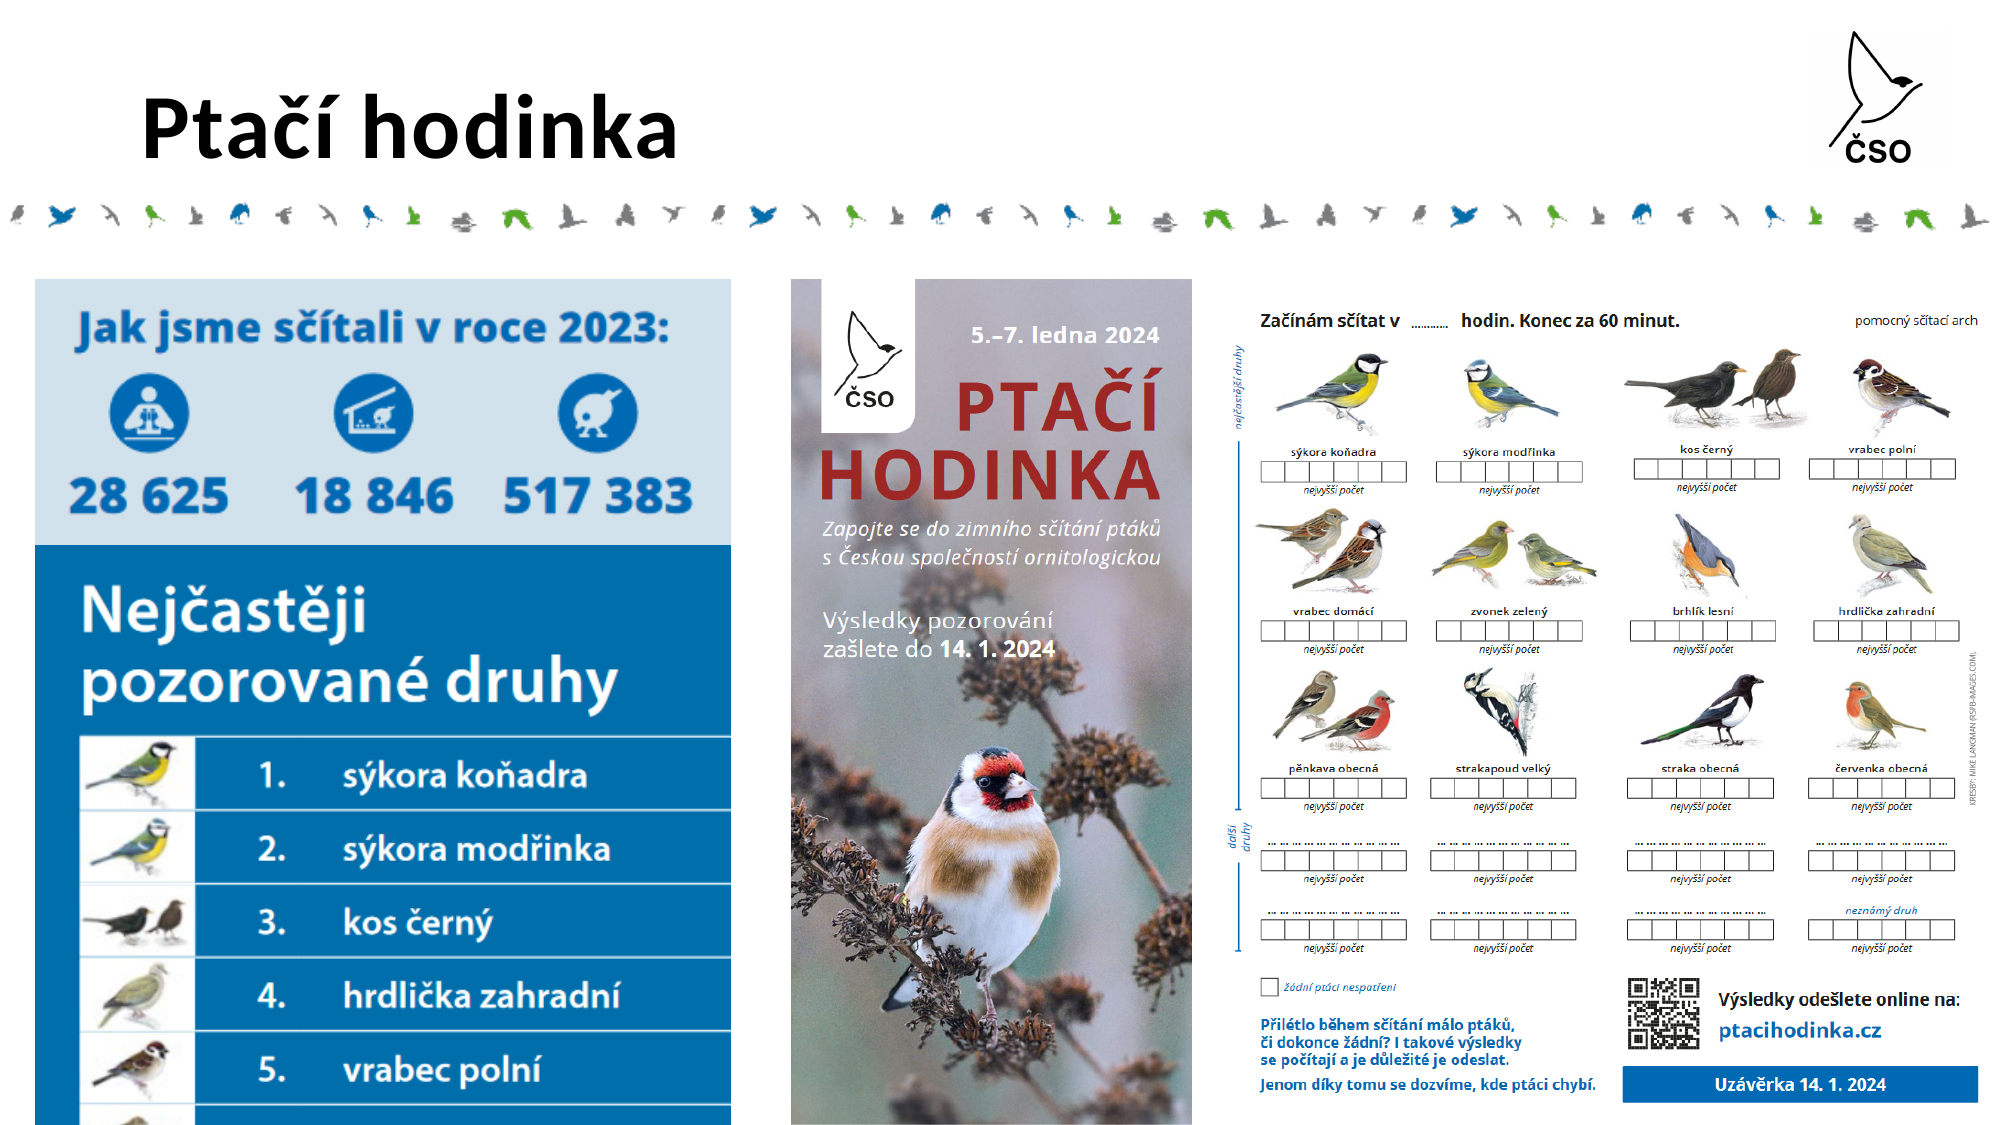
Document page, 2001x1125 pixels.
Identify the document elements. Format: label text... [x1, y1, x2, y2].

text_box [10, 201, 2000, 238]
picture [1811, 26, 1948, 169]
title Ptačí hodinka [126, 20, 1852, 201]
picture [791, 279, 1192, 1125]
picture [1219, 279, 2000, 1125]
picture [35, 279, 731, 1125]
